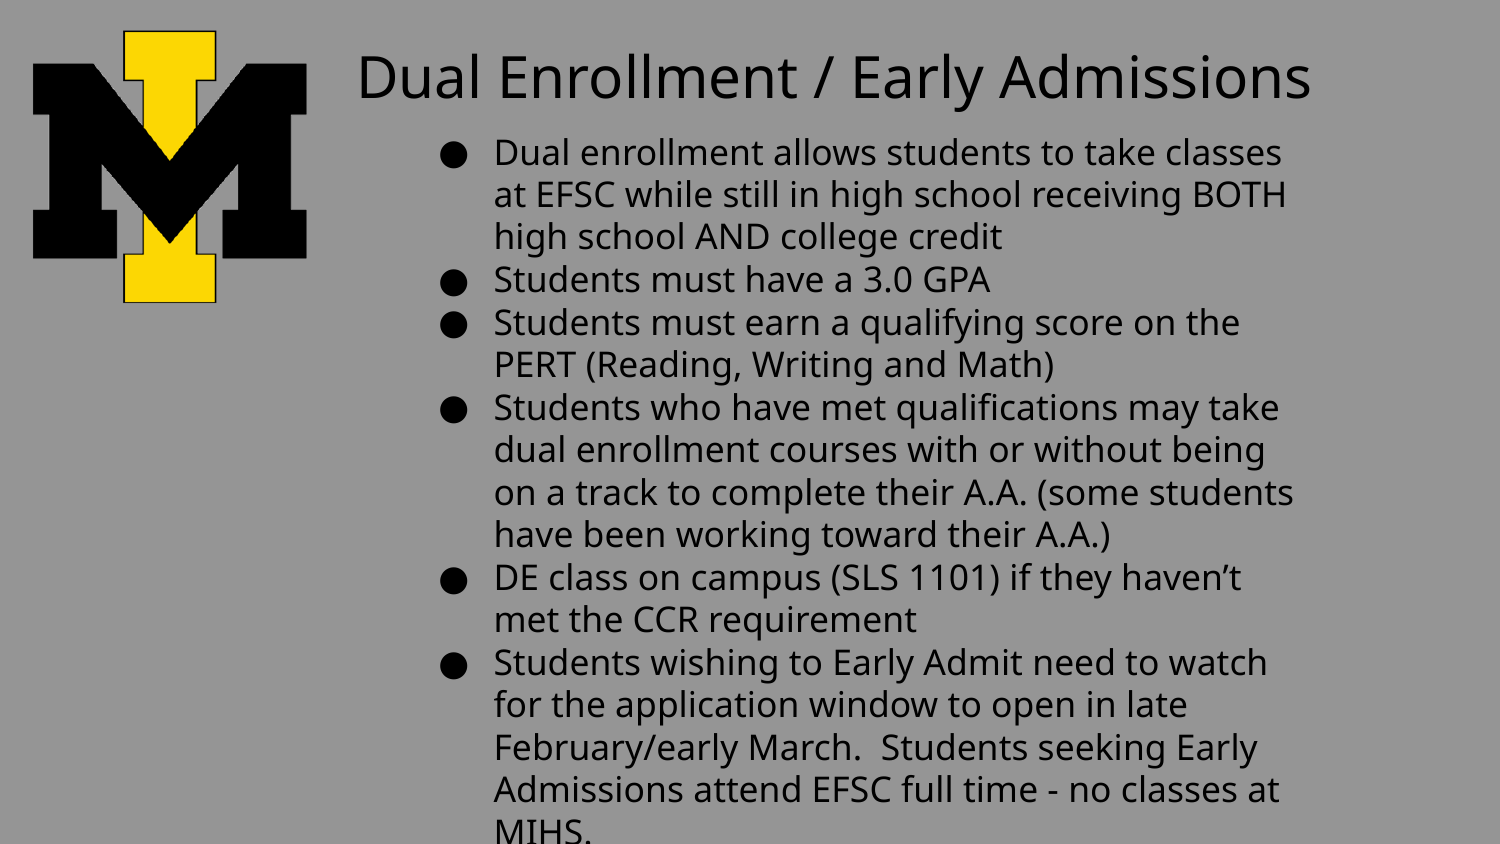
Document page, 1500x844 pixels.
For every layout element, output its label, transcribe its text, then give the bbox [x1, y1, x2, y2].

text_box Dual enrollment allows students to take classes at EFSC while still in high school receiving BOTH high school AND college credit Students must have a 3.0 GPA Students must earn a qualifying score on the PERT (Reading, Writing and Math) Students who have met qualifications may take dual enrollment courses with or without being on a track to complete their A.A. (some students have been working toward their A.A.) DE class on campus (SLS 1101) if they haven’t met the CCR requirement Students wishing to Early Admit need to watch for the application window to open in late February/early March. Students seeking Early Admissions attend EFSC full time - no classes at MIHS. [403, 114, 1318, 844]
text_box Dual Enrollment / Early Admissions [341, 24, 1402, 195]
picture [24, 24, 317, 309]
text_box [50, 50, 543, 543]
text_box [0, 59, 403, 552]
